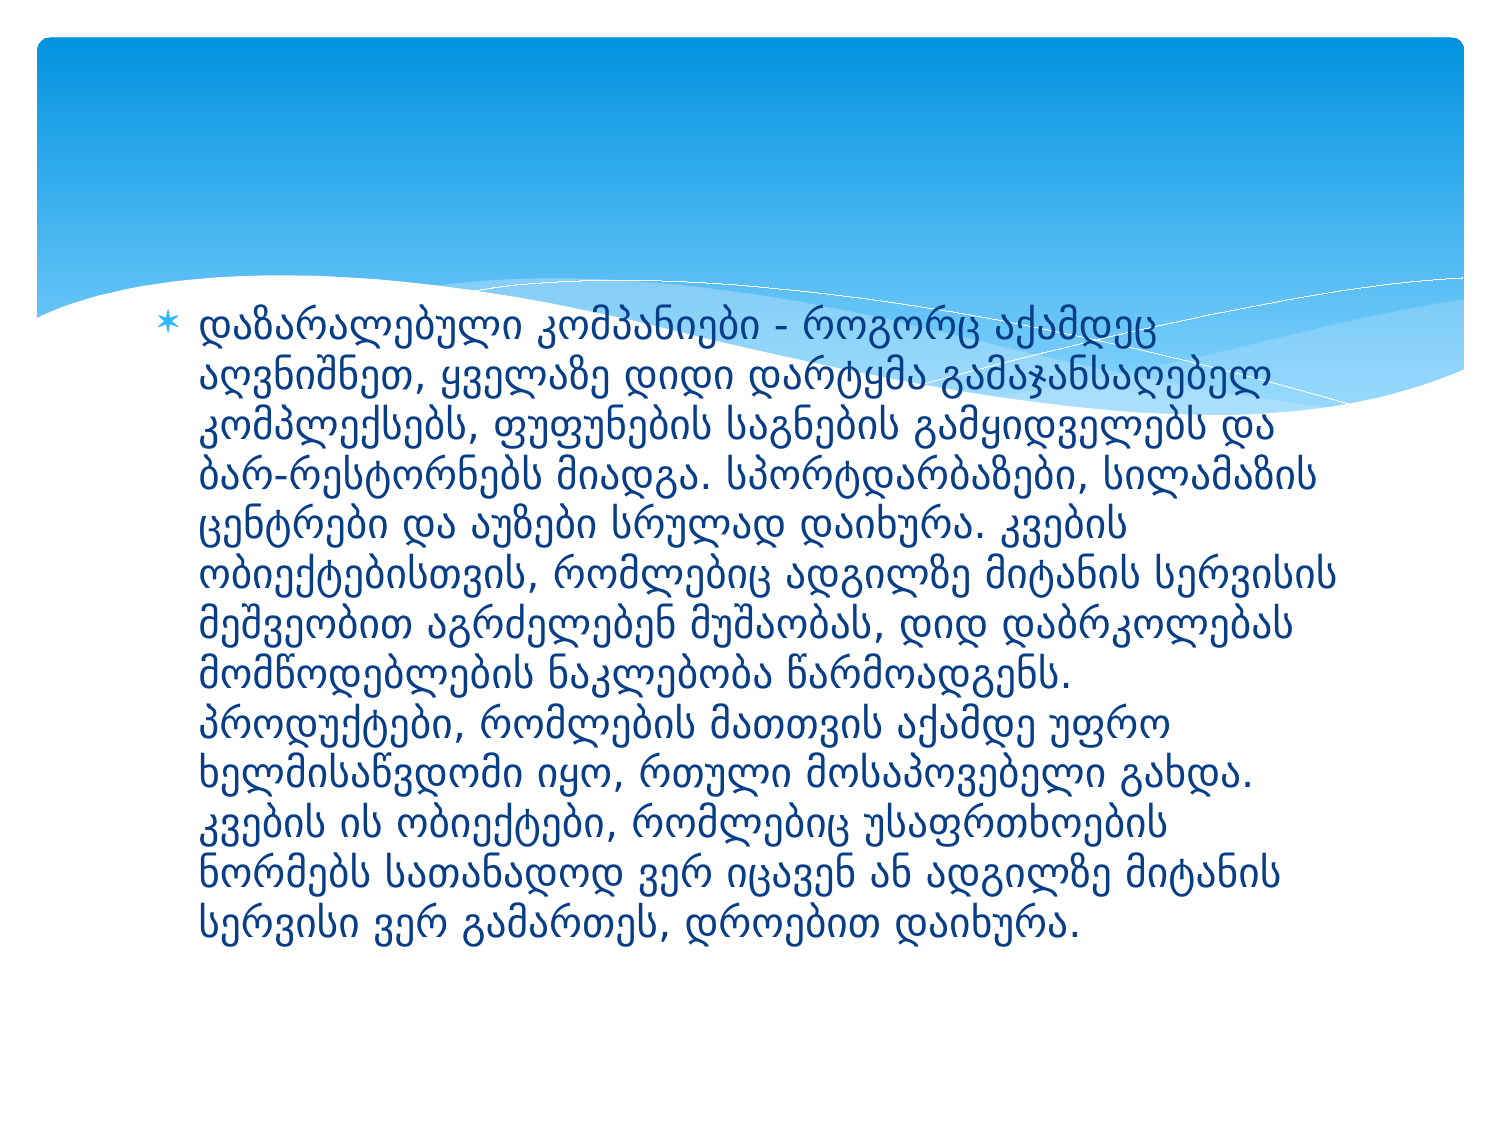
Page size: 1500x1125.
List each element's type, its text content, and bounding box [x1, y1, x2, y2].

list დაზარალებული კომპანიები - როგორც აქამდეც აღვნიშნეთ, ყველაზე დიდი დარტყმა გამაჯანსაღებელ კომპლექსებს, ფუფუნების საგნების გამყიდველებს და ბარ-რესტორნებს მიადგა. სპორტდარბაზები, სილამაზის ცენტრები და აუზები სრულად დაიხურა. კვების ობიექტებისთვის, რომლებიც ადგილზე მიტანის სერვისის მეშვეობით აგრძელებენ მუშაობას, დიდ დაბრკოლებას მომწოდებლების ნაკლებობა წარმოადგენს. პროდუქტები, რომლების მათთვის აქამდე უფრო ხელმისაწვდომი იყო, რთული მოსაპოვებელი გახდა. კვების ის ობიექტები, რომლებიც უსაფრთხოების ნორმებს სათანადოდ ვერ იცავენ ან ადგილზე მიტანის სერვისი ვერ გამართეს, დროებით დაიხურა. [143, 290, 1359, 1005]
